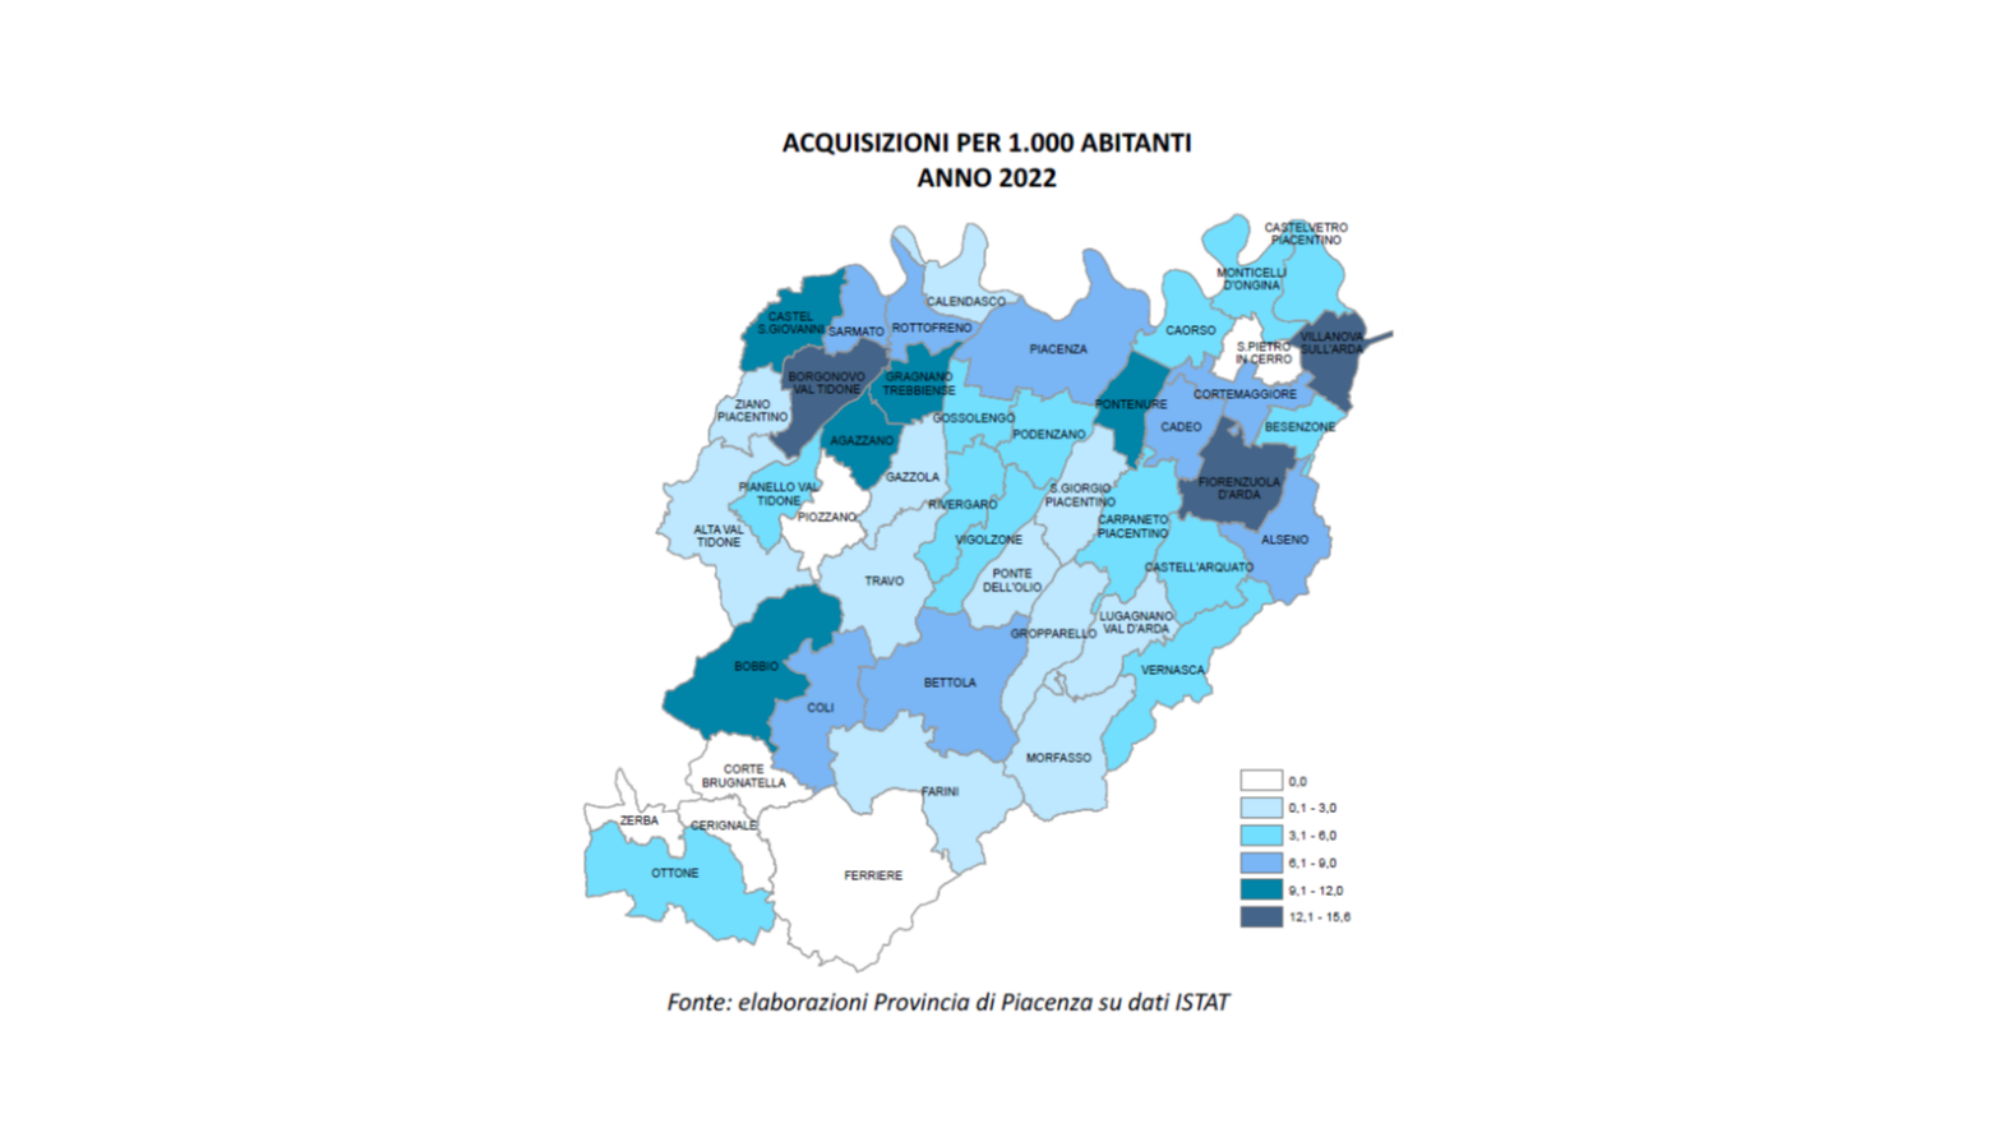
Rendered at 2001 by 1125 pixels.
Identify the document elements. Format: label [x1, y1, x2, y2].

picture [581, 121, 1403, 1021]
